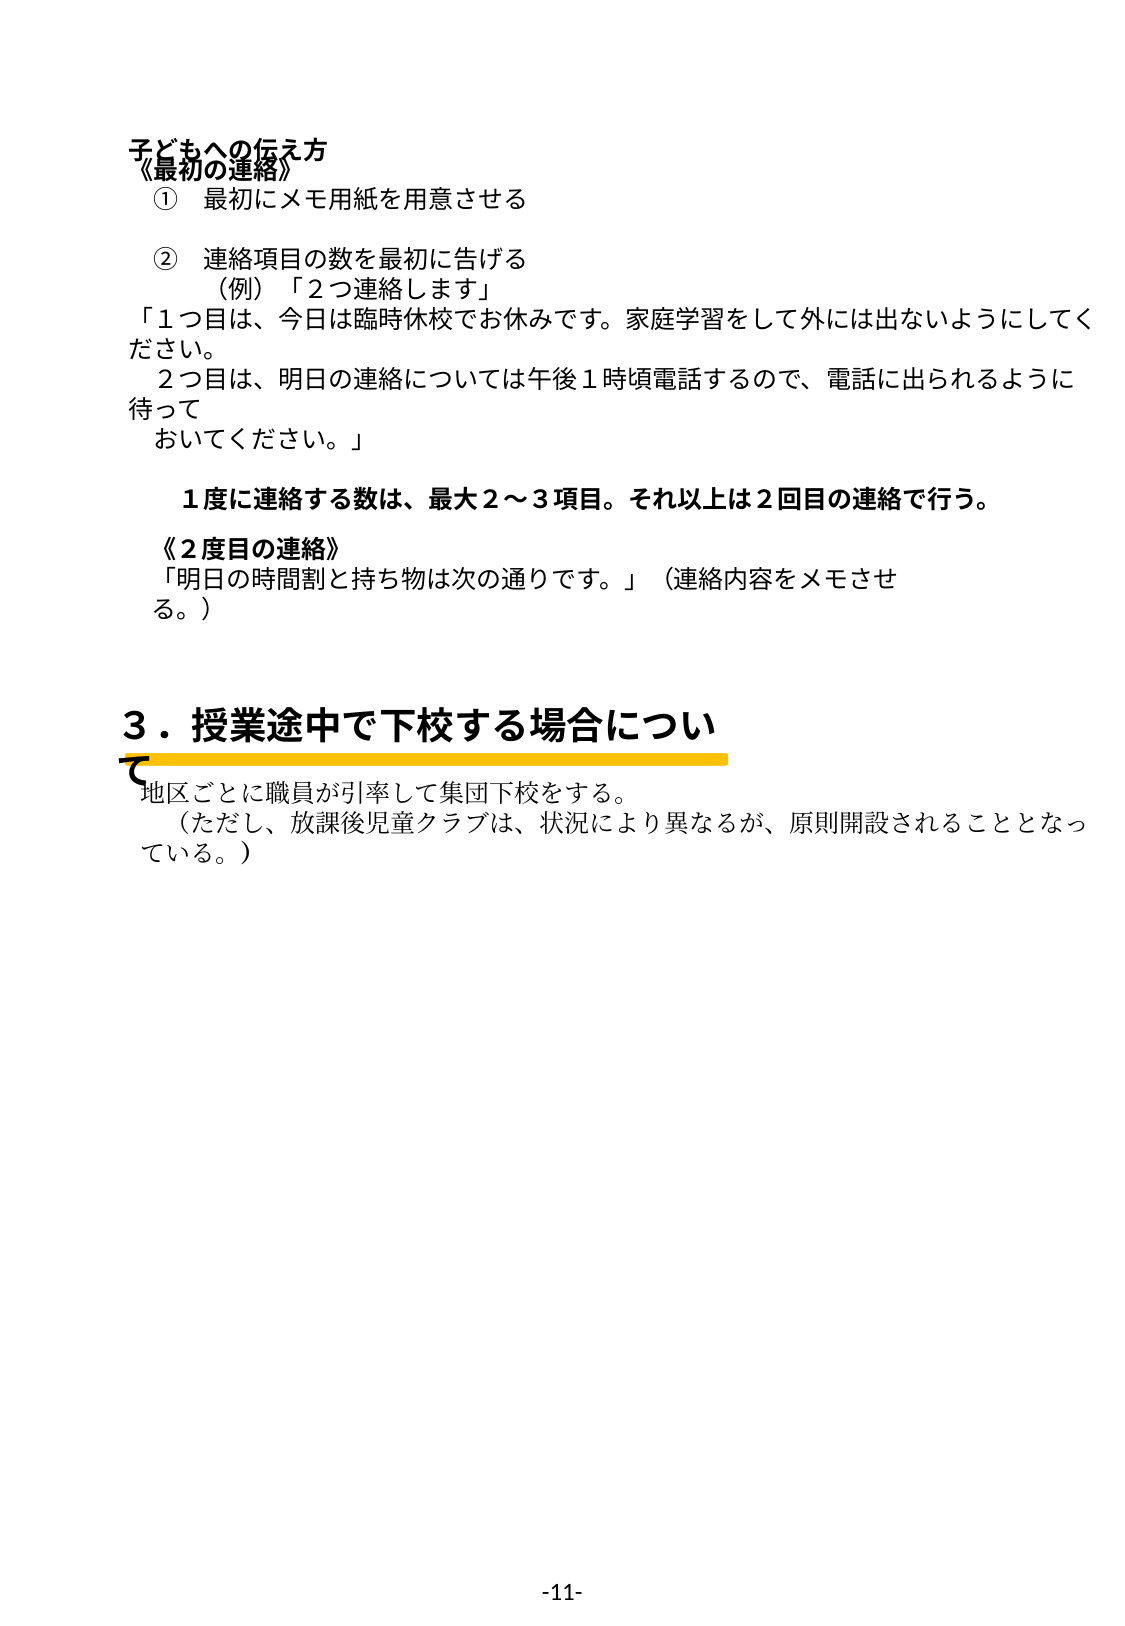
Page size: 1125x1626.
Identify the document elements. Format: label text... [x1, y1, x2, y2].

text_box 《最初の連絡》 ① 最初にメモ用紙を用意させる ② 連絡項目の数を最初に告げる （例）「２つ連絡します」 「１つ目は、今日は臨時休校でお休みです。家庭学習をして外には出ないようにしてください。 ２つ目は、明日の連絡については午後１時頃電話するので、電話に出られるように待って おいてください。」 １度に連絡する数は、最大２～３項目。それ以上は２回目の連絡で行う。 [113, 146, 1125, 521]
text_box 地区ごとに職員が引率して集団下校をする。 （ただし、放課後児童クラブは、状況により異なるが、原則開設されることとなっている。） [125, 770, 1106, 905]
text_box 子どもへの伝え方 [113, 127, 350, 146]
text_box 《２度目の連絡》 「明日の時間割と持ち物は次の通りです。」（連絡内容をメモさせる。） [137, 526, 953, 631]
text_box ３．授業途中で下校する場合について [101, 694, 740, 799]
text_box -11- [527, 1568, 646, 1614]
